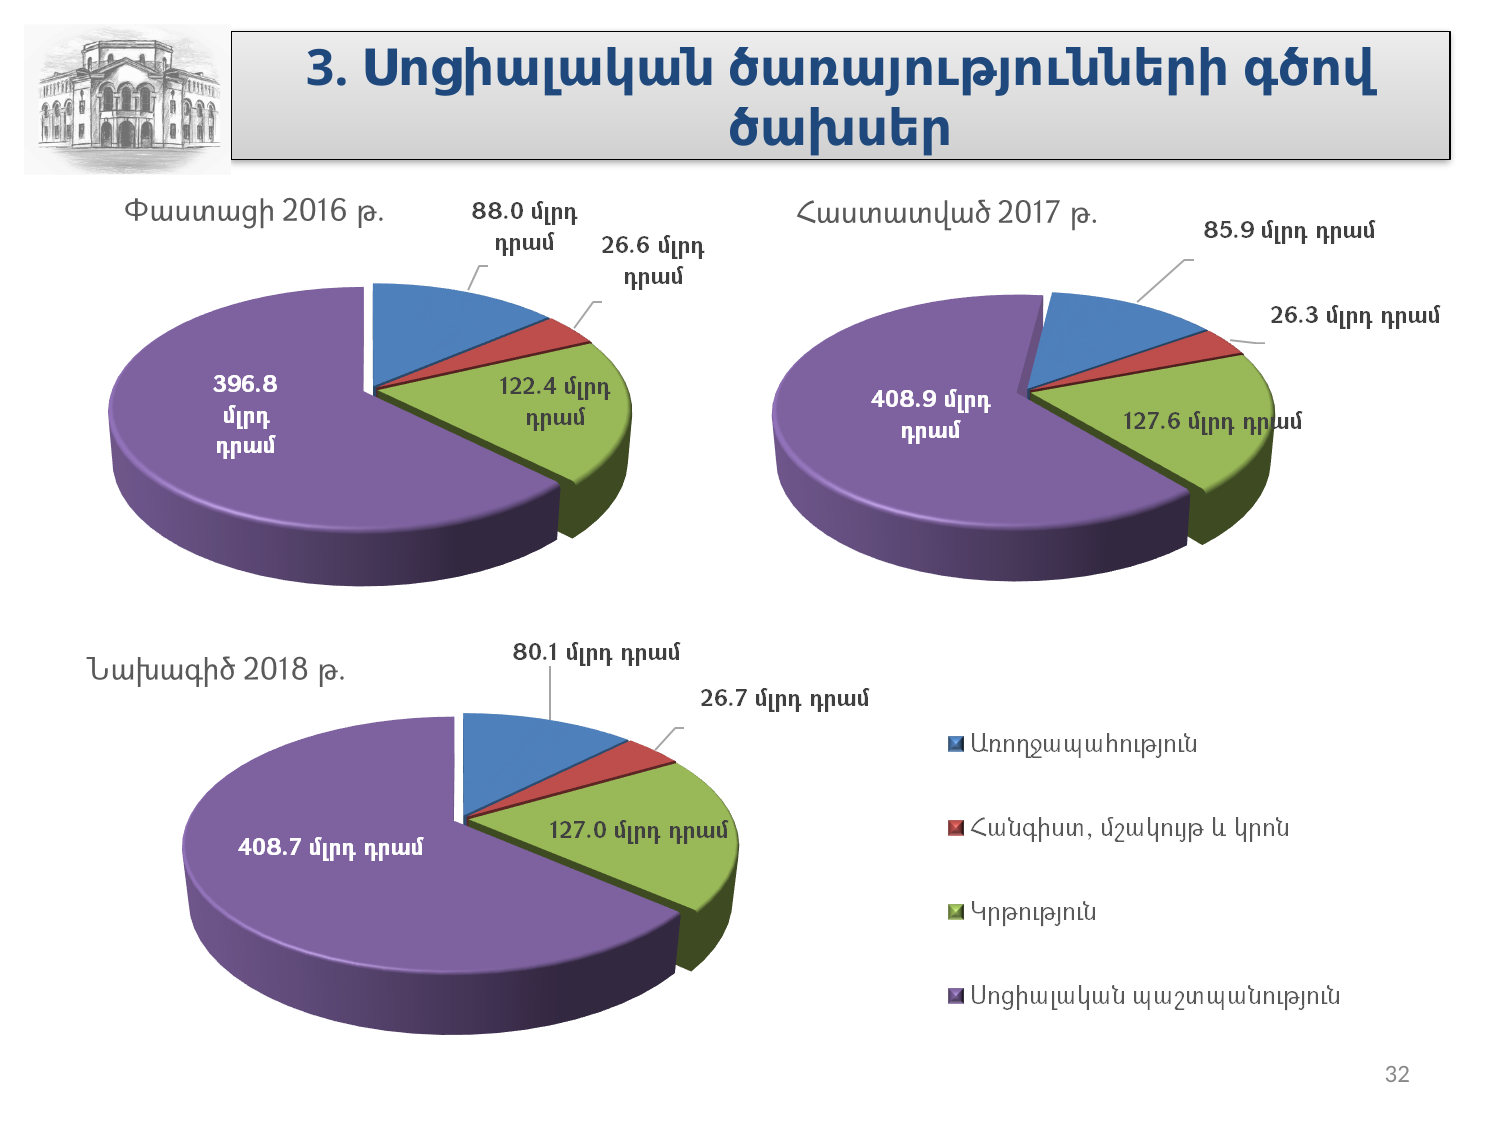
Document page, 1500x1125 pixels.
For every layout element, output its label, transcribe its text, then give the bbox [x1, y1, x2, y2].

title 3. Սոցիալական ծառայությունների գծով ծախսեր [236, 31, 1451, 160]
picture [24, 24, 232, 176]
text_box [9, 575, 1396, 1111]
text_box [753, 166, 1459, 702]
slide_number 32 [1401, 1042, 1425, 1103]
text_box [91, 166, 747, 573]
